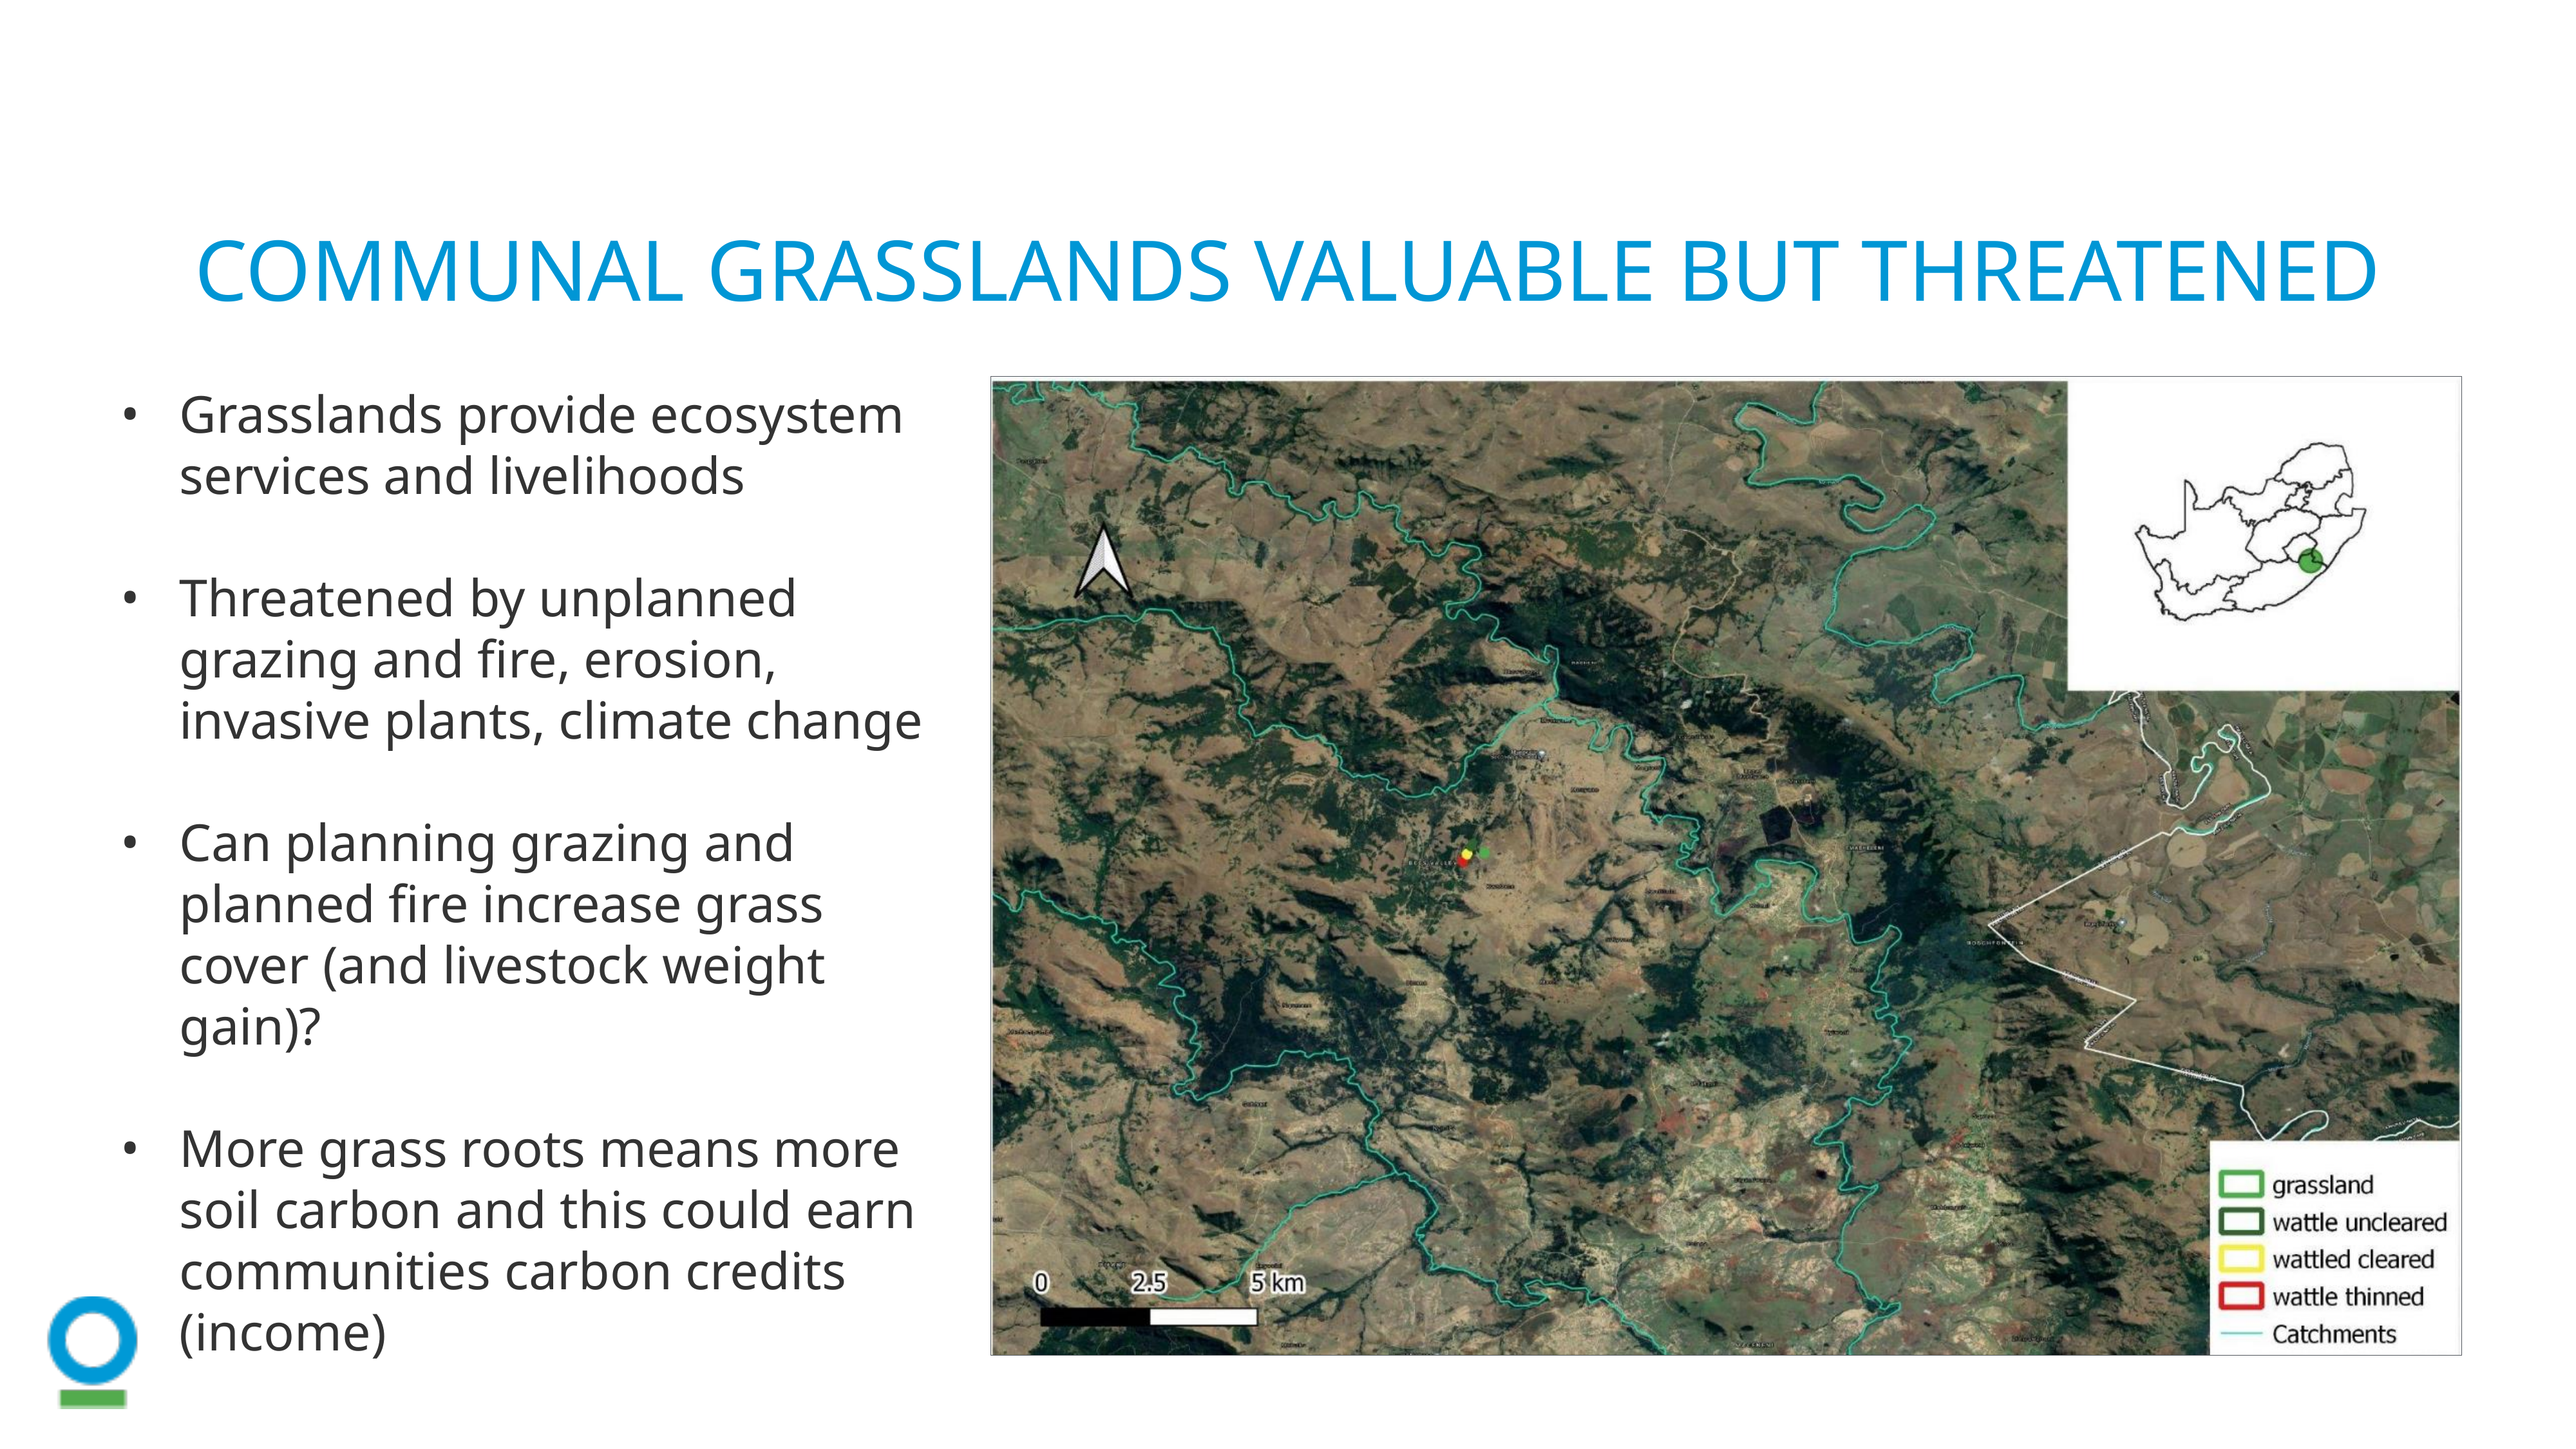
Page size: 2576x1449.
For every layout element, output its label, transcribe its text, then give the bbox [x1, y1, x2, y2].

list COMMUNAL GRASSLANDS VALUABLE BUT THREATENED [187, 155, 2389, 323]
list Grasslands provide ecosystem services and livelihoods Threatened by unplanned grazing and fire, erosion, invasive plants, climate change Can planning grazing and planned fire increase grass cover (and livestock weight gain)? More grass roots means more soil carbon and this could earn communities carbon credits (income) [115, 377, 941, 1296]
picture [36, 1296, 140, 1409]
picture [991, 376, 2462, 1355]
picture [65, 1311, 122, 1368]
